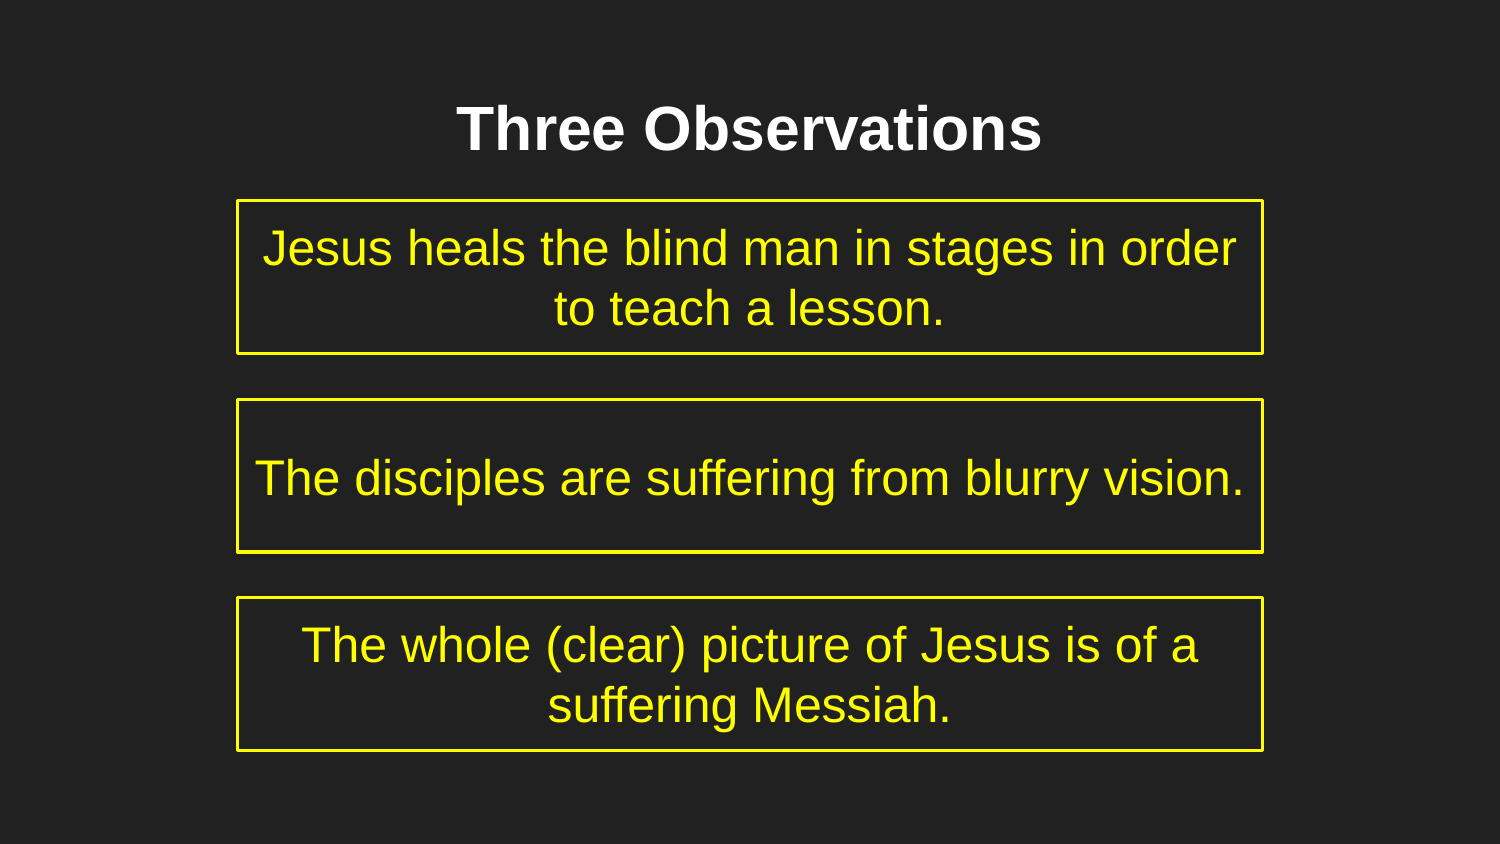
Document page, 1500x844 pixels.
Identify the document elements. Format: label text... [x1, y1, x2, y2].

text_box The whole (clear) picture of Jesus is of a suffering Messiah. [237, 597, 1263, 751]
text_box Jesus heals the blind man in stages in order to teach a lesson. [237, 200, 1263, 354]
text_box The disciples are suffering from blurry vision. [237, 399, 1263, 553]
title Three Observations [51, 72, 1449, 167]
